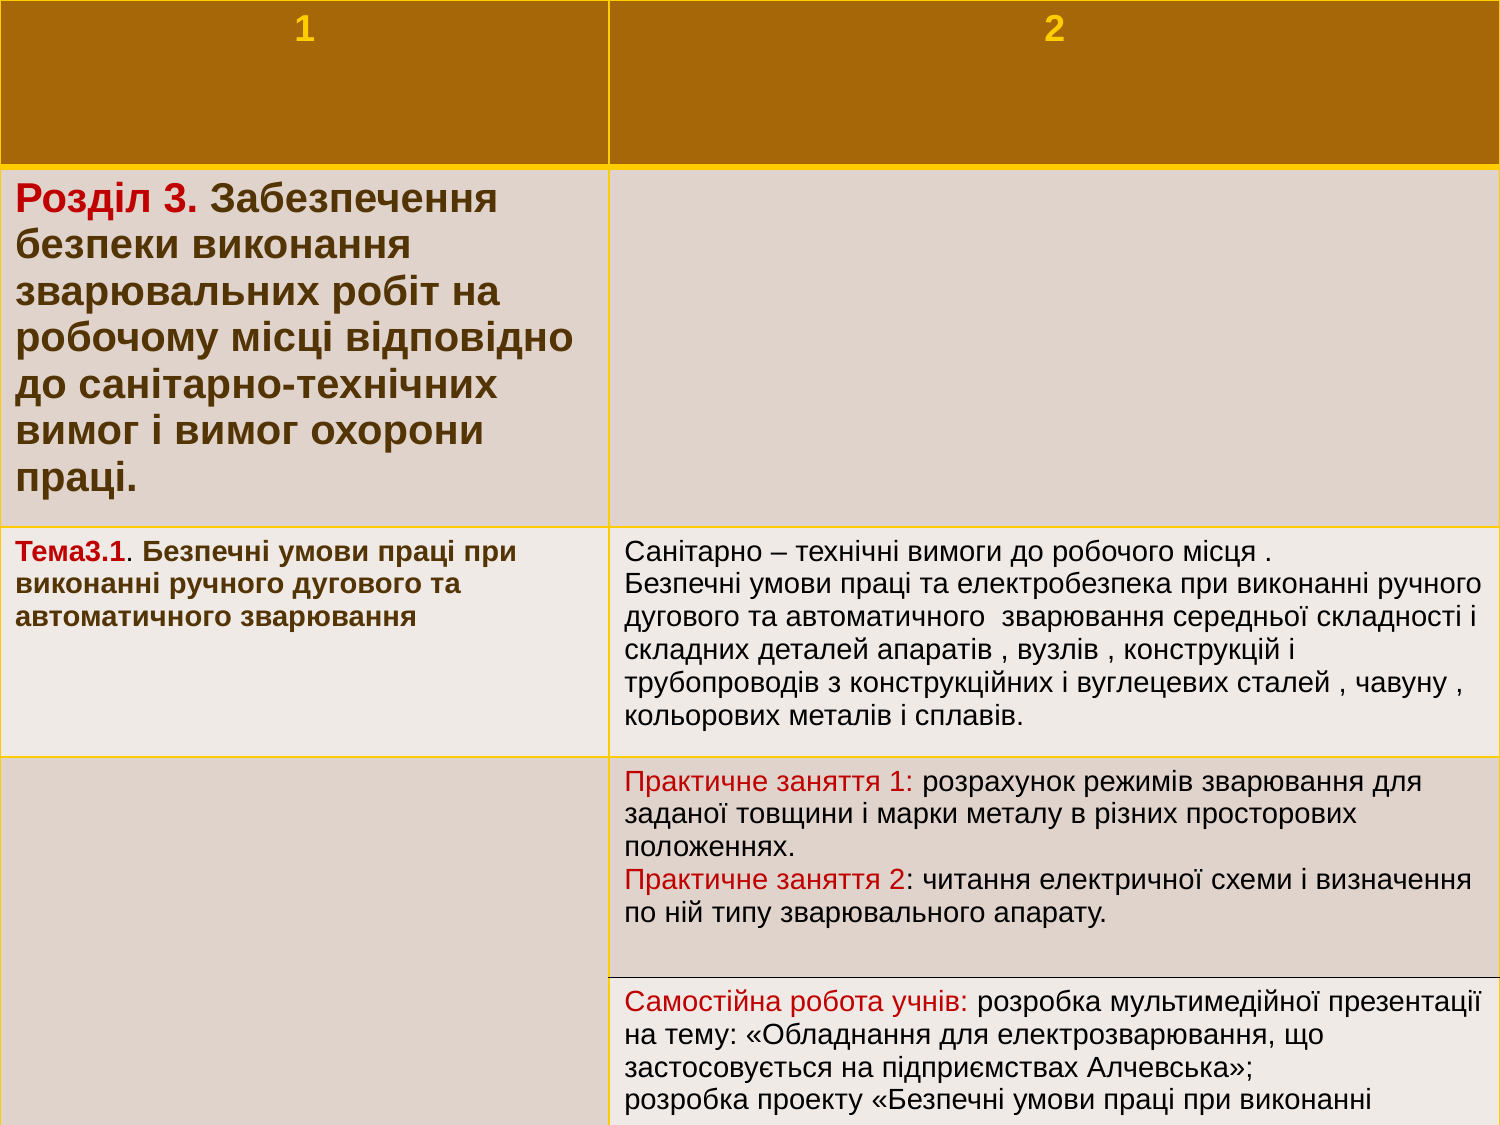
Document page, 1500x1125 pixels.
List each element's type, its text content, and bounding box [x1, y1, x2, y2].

table_cell Санітарно – технічні вимоги до робочого місця . Безпечні умови праці та електробезпека при виконанні ручного дугового та автоматичного зварювання середньої складності і складних деталей апаратів , вузлів , конструкцій і трубопроводів з конструкційних і вуглецевих сталей , чавуну , кольорових металів і сплавів. [610, 528, 1499, 756]
table_header 2 [610, 1, 1499, 164]
table_header 1 [1, 1, 608, 164]
table_cell [610, 170, 1499, 526]
table_cell Самостійна робота учнів: розробка мультимедійної презентації на тему: «Обладнання для електрозварювання, що застосовується на підприємствах Алчевська»; розробка проекту «Безпечні умови праці при виконанні ручного дугового та автоматичного зварювання» [610, 978, 1499, 1125]
table_cell [1, 758, 608, 1125]
table_cell Тема3.1. Безпечні умови праці при виконанні ручного дугового та автоматичного зварювання [1, 528, 608, 756]
table_cell Практичне заняття 1: розрахунок режимів зварювання для заданої товщини і марки металу в різних просторових положеннях. Практичне заняття 2: читання електричної схеми і визначення по ній типу зварювального апарату. [610, 758, 1499, 977]
table_cell Розділ 3. Забезпечення безпеки виконання зварювальних робіт на робочому місці відповідно до санітарно-технічних вимог і вимог охорони праці. [1, 170, 608, 526]
